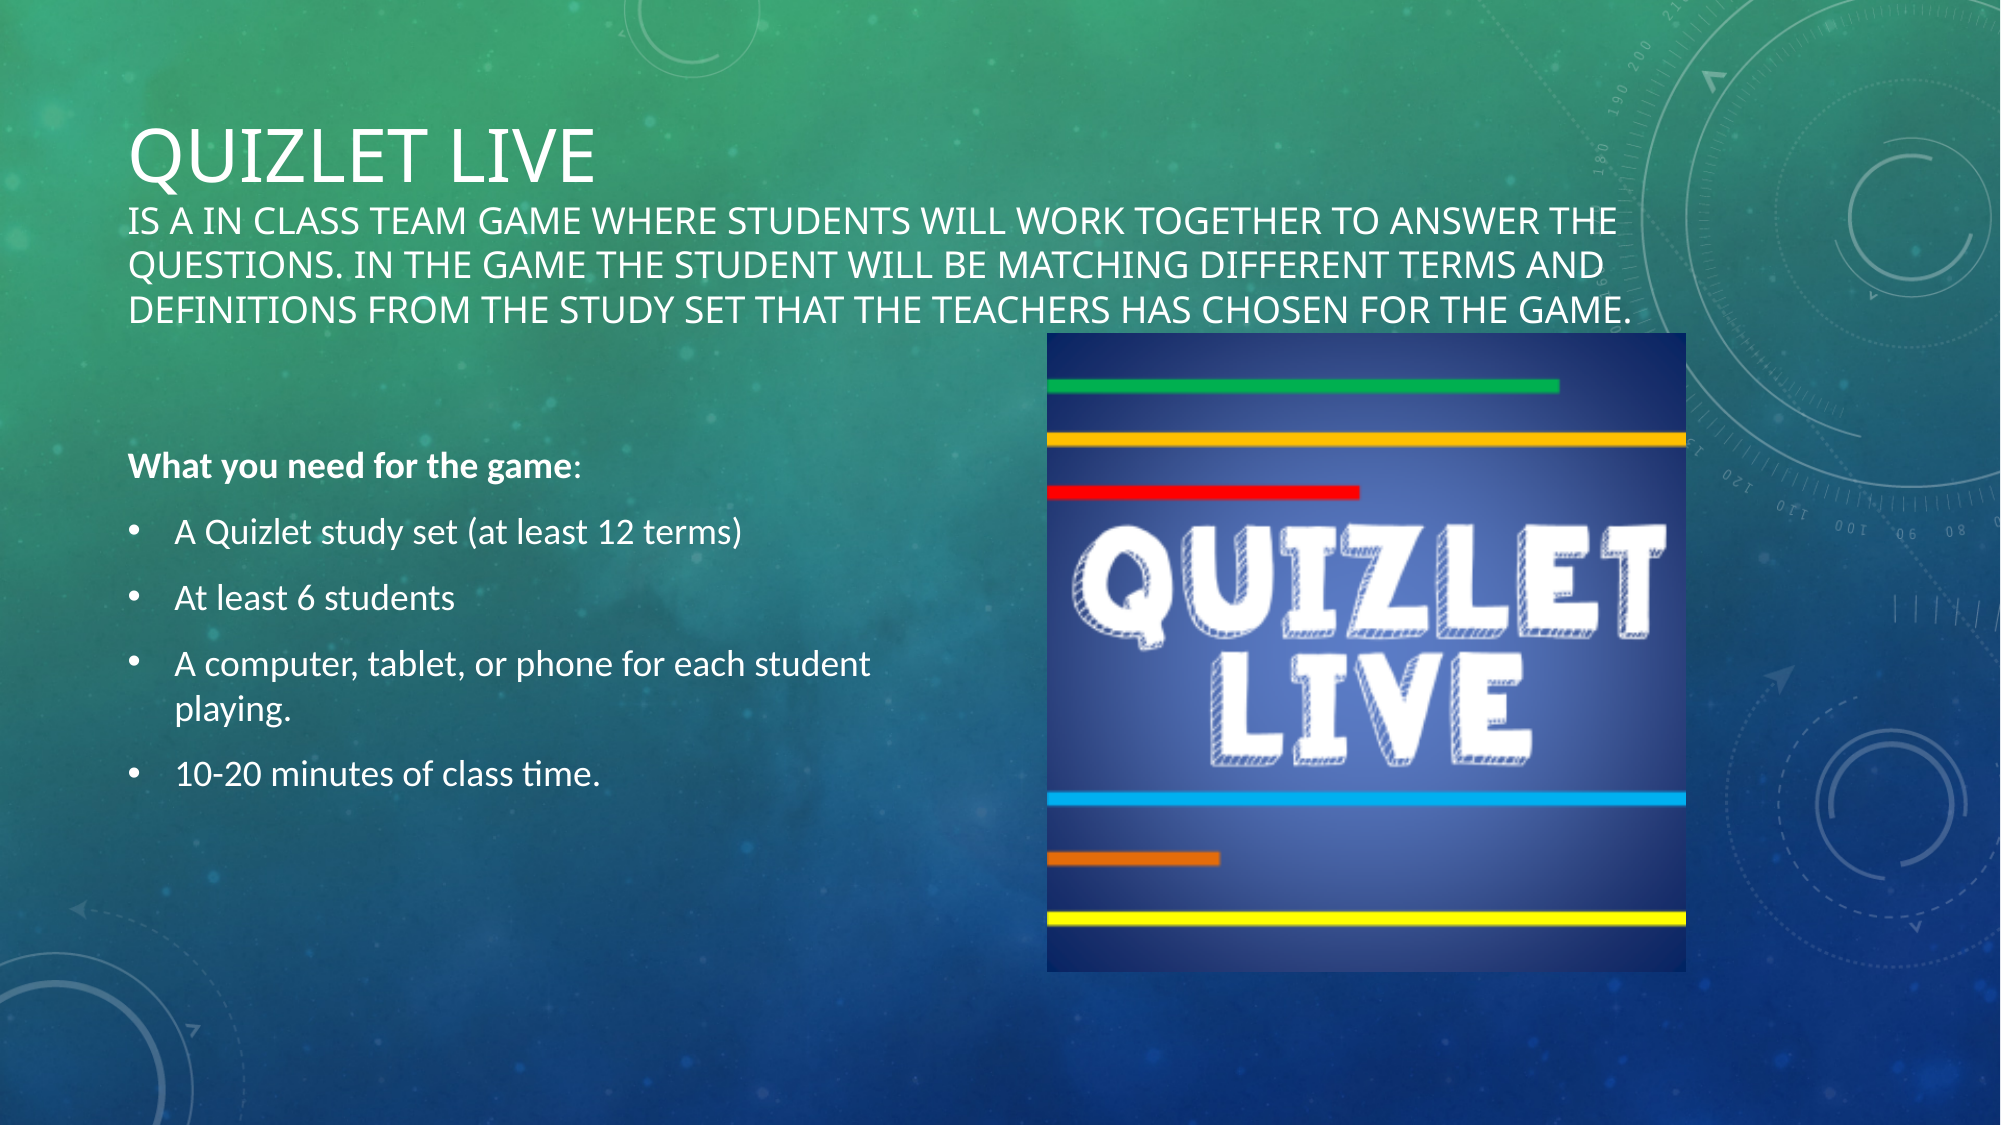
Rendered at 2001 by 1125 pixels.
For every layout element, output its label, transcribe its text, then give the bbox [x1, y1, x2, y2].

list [1047, 333, 1687, 973]
picture [0, 0, 2001, 1125]
title Quizlet Live is a in class team game where students will work together to answer the questions. In the game the student will be matching different terms and definitions from the study set that the teachers has chosen for the game. [112, 99, 1775, 339]
list What you need for the game: A Quizlet study set (at least 12 terms) At least 6 students A computer, tablet, or phone for each student playing. 10-20 minutes of class time. [112, 351, 932, 950]
